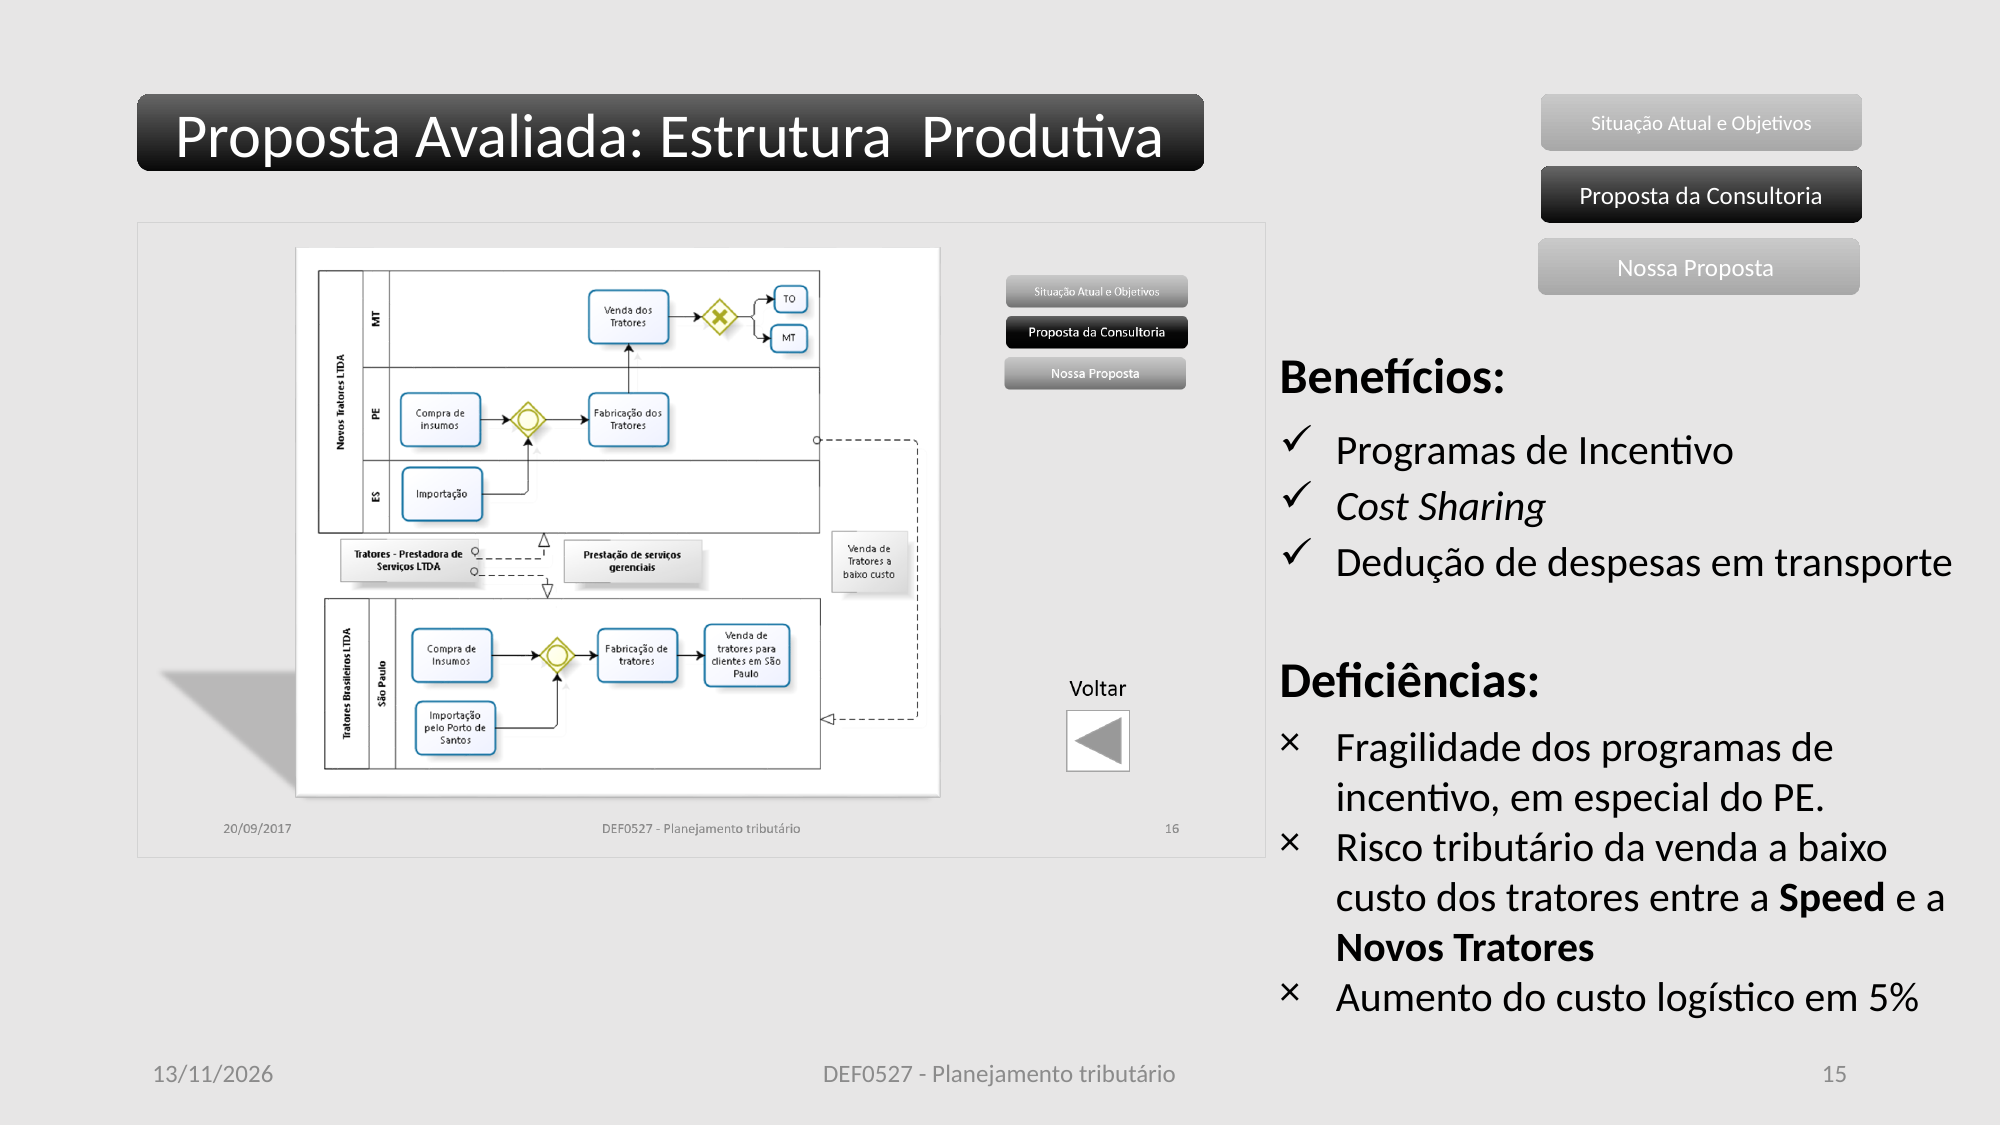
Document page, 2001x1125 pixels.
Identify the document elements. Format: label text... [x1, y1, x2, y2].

text_box Situação Atual e Objetivos [1540, 93, 1863, 151]
slide_number 15 [1412, 1078, 1863, 1103]
text_box Proposta da Consultoria [1540, 166, 1863, 224]
text_box Benefícios: Programas de Incentivo Cost Sharing Dedução de despesas em transporte Deficiências: Fragilidade dos programas de incentivo, em especial do PE. Risco tributário da venda a baixo custo dos tratores entre a Speed e a Novos Tratores Aumento do custo logístico em 5% [1264, 336, 1979, 1078]
text_box Nossa Proposta [1537, 238, 1860, 296]
footer DEF0527 - Planejamento tributário [662, 1042, 1338, 1103]
text_box Proposta Avaliada: Estrutura Produtiva [137, 93, 1205, 172]
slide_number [137, 1042, 588, 1103]
picture [138, 223, 1265, 857]
